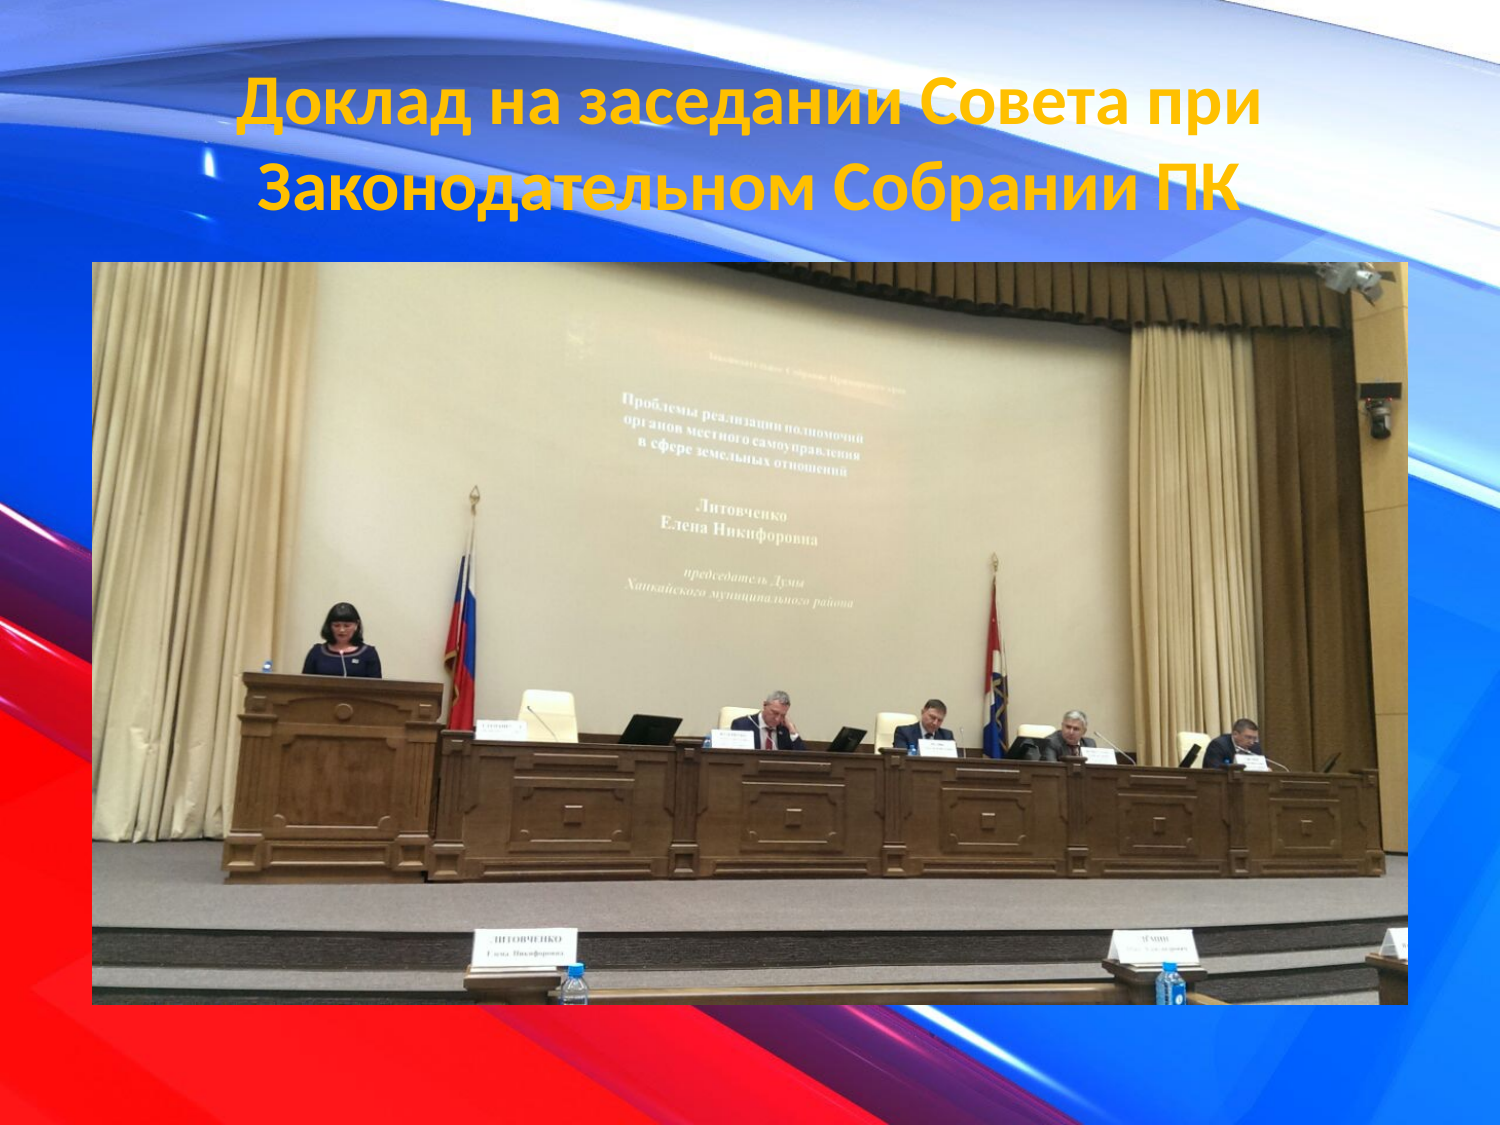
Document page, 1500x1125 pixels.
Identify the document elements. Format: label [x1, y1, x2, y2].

list [92, 262, 1408, 1006]
picture [0, 0, 1500, 1125]
